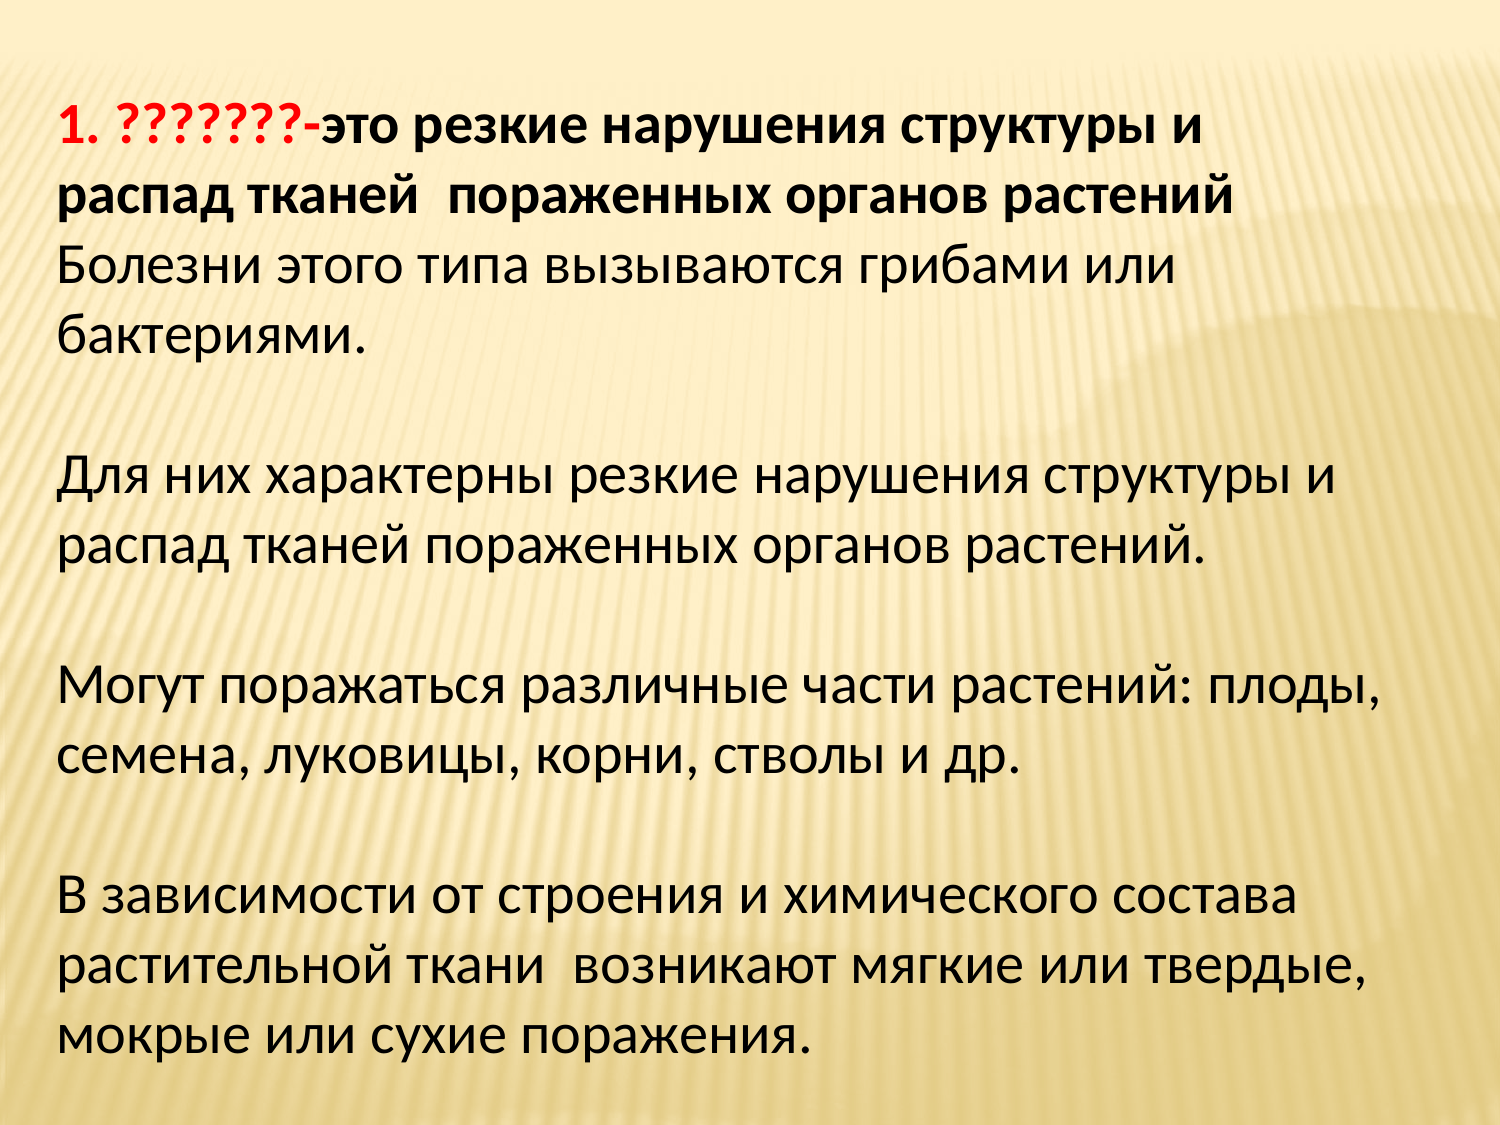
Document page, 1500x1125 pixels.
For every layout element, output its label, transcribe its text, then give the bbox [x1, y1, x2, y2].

text_box 1. ???????-это резкие нарушения структуры и распад тканей пораженных органов растений Болезни этого типа вызываются грибами или бактериями. Для них характерны резкие нарушения структуры и распад тканей пораженных органов растений. Могут поражаться различные части растений: плоды, семена, луковицы, корни, стволы и др. В зависимости от строения и химического состава растительной ткани возникают мягкие или твердые, мокрые или сухие поражения. [41, 78, 1400, 1073]
